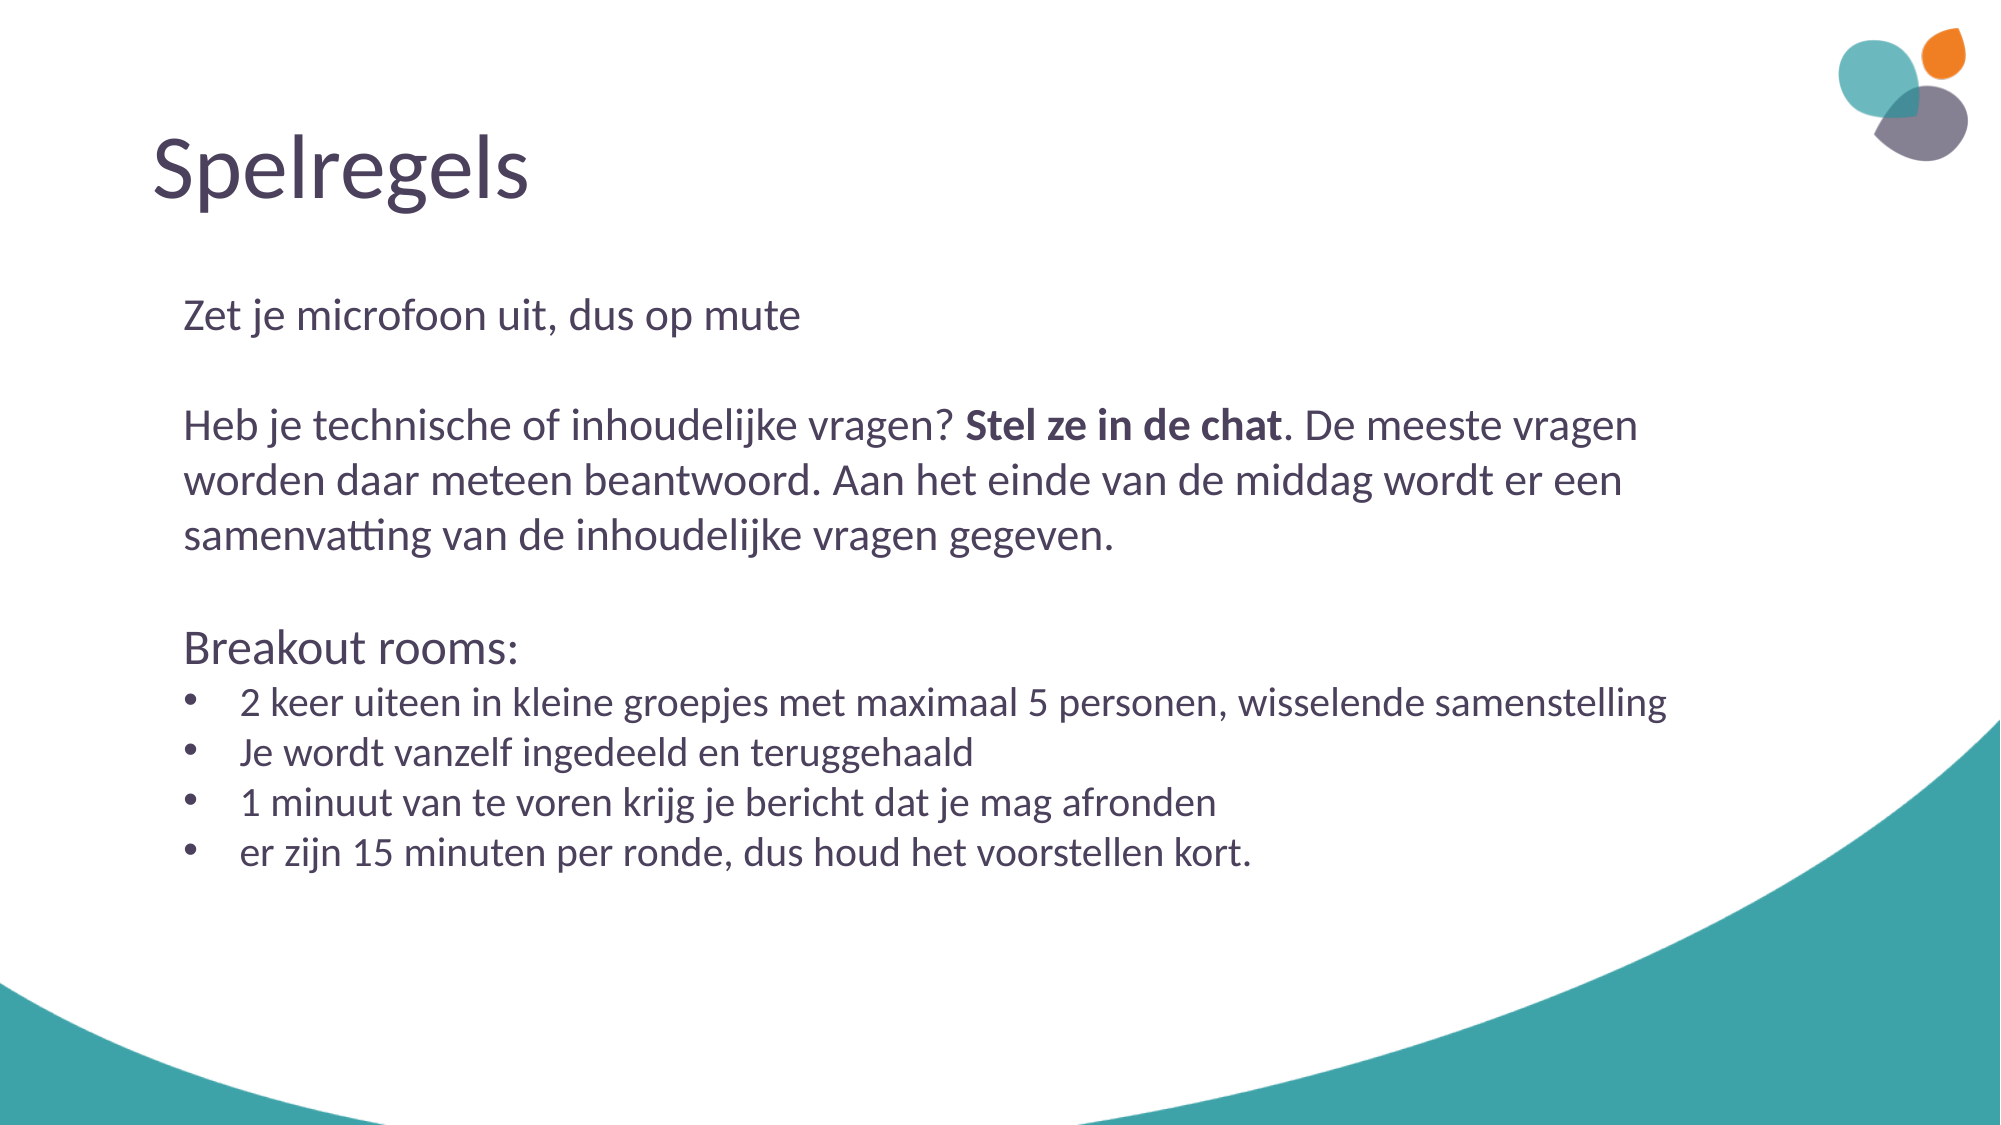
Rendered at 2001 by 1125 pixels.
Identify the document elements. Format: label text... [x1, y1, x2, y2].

text_box Zet je microfoon uit, dus op mute Heb je technische of inhoudelijke vragen? Stel ze in de chat. De meeste vragen worden daar meteen beantwoord. Aan het einde van de middag wordt er een samenvatting van de inhoudelijke vragen gegeven. Breakout rooms: 2 keer uiteen in kleine groepjes met maximaal 5 personen, wisselende samenstelling Je wordt vanzelf ingedeeld en teruggehaald 1 minuut van te voren krijg je bericht dat je mag afronden er zijn 15 minuten per ronde, dus houd het voorstellen kort. [168, 277, 1720, 937]
picture [0, 0, 2000, 1125]
title Spelregels [137, 59, 1774, 278]
